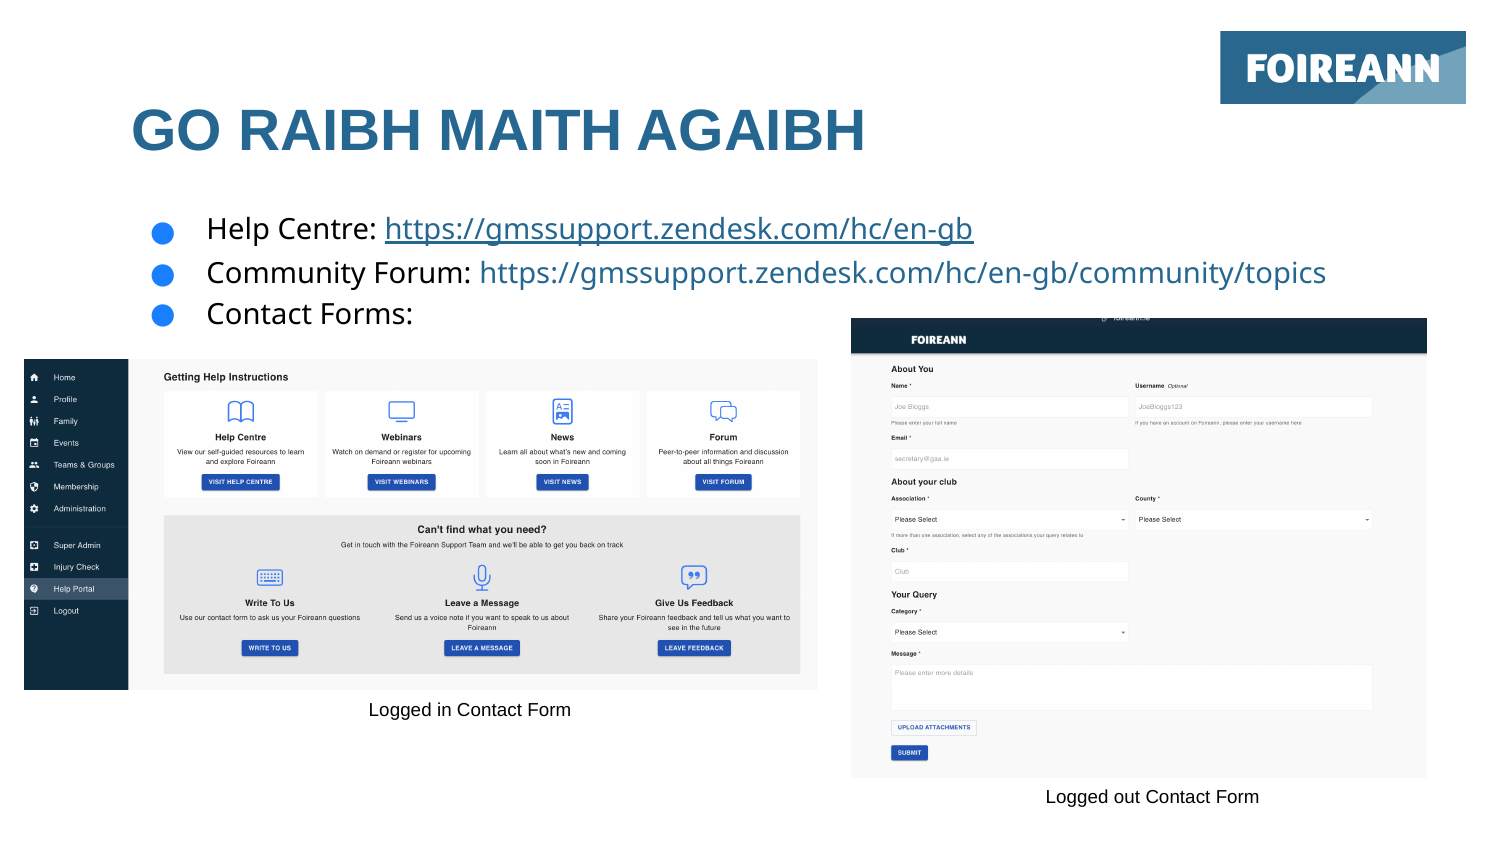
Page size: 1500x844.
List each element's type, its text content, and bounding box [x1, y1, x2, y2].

picture [851, 318, 1428, 779]
picture [1220, 31, 1466, 104]
text_box Logged out Contact Form [1030, 785, 1427, 816]
text_box Logged in Contact Form [353, 698, 750, 728]
title GO RAIBH MAITH AGAIBH [116, 88, 1384, 167]
list Help Centre: https://gmssupport.zendesk.com/hc/en-gb Community Forum: https://gmssupport.zendesk.com/hc/en-gb/community/topics Contact Forms: [116, 189, 1384, 756]
picture [24, 359, 818, 691]
